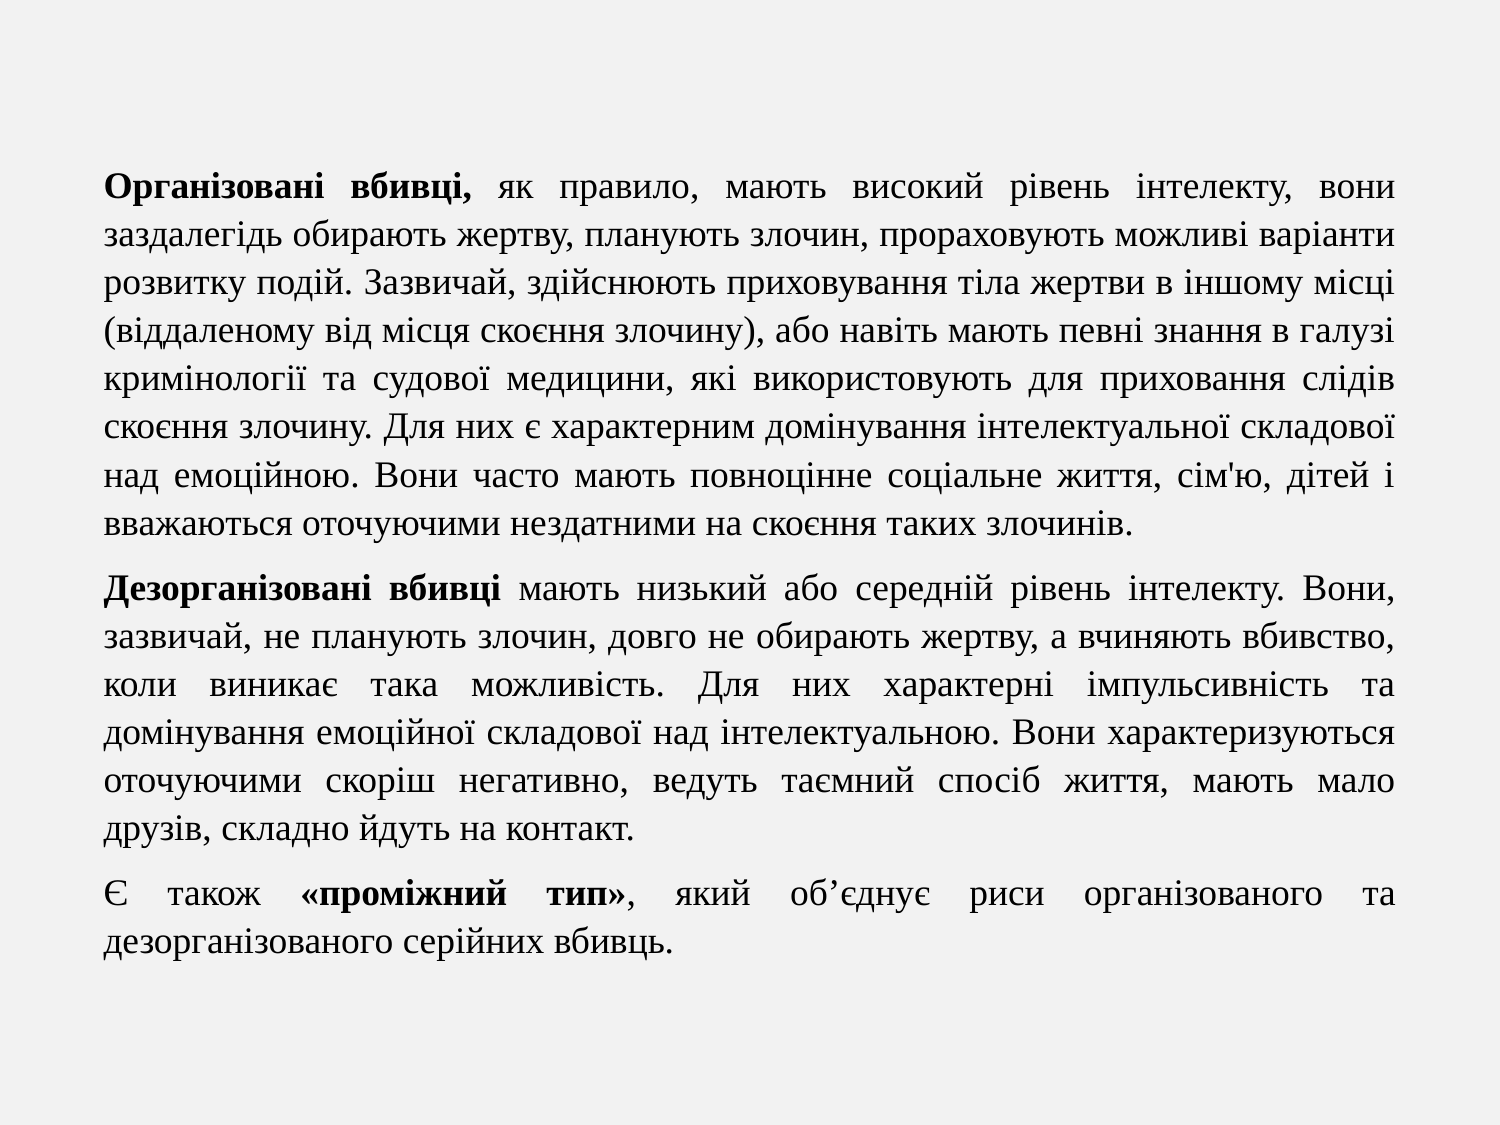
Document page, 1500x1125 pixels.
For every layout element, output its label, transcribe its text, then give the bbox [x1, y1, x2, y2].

text_box Організовані вбивці, як правило, мають високий рівень інтелекту, вони заздалегідь обирають жертву, планують злочин, прораховують можливі варіанти розвитку подій. Зазвичай, здійснюють приховування тіла жертви в іншому місці (віддаленому від місця скоєння злочину), або навіть мають певні знання в галузі кримінології та судової медицини, які використовують для приховання слідів скоєння злочину. Для них є характерним домінування інтелектуальної складової над емоційною. Вони часто мають повноцінне соціальне життя, сім'ю, дітей і вважаються оточуючими нездатними на скоєння таких злочинів. Дезорганізовані вбивці мають низький або середній рівень інтелекту. Вони, зазвичай, не планують злочин, довго не обирають жертву, а вчиняють вбивство, коли виникає така можливість. Для них характерні імпульсивність та домінування емоційної складової над інтелектуальною. Вони характеризуються оточуючими скоріш негативно, ведуть таємний спосіб життя, мають мало друзів, складно йдуть на контакт. Є також «проміжний тип», який об’єднує риси організованого та дезорганізованого серійних вбивць. [88, 150, 1412, 969]
